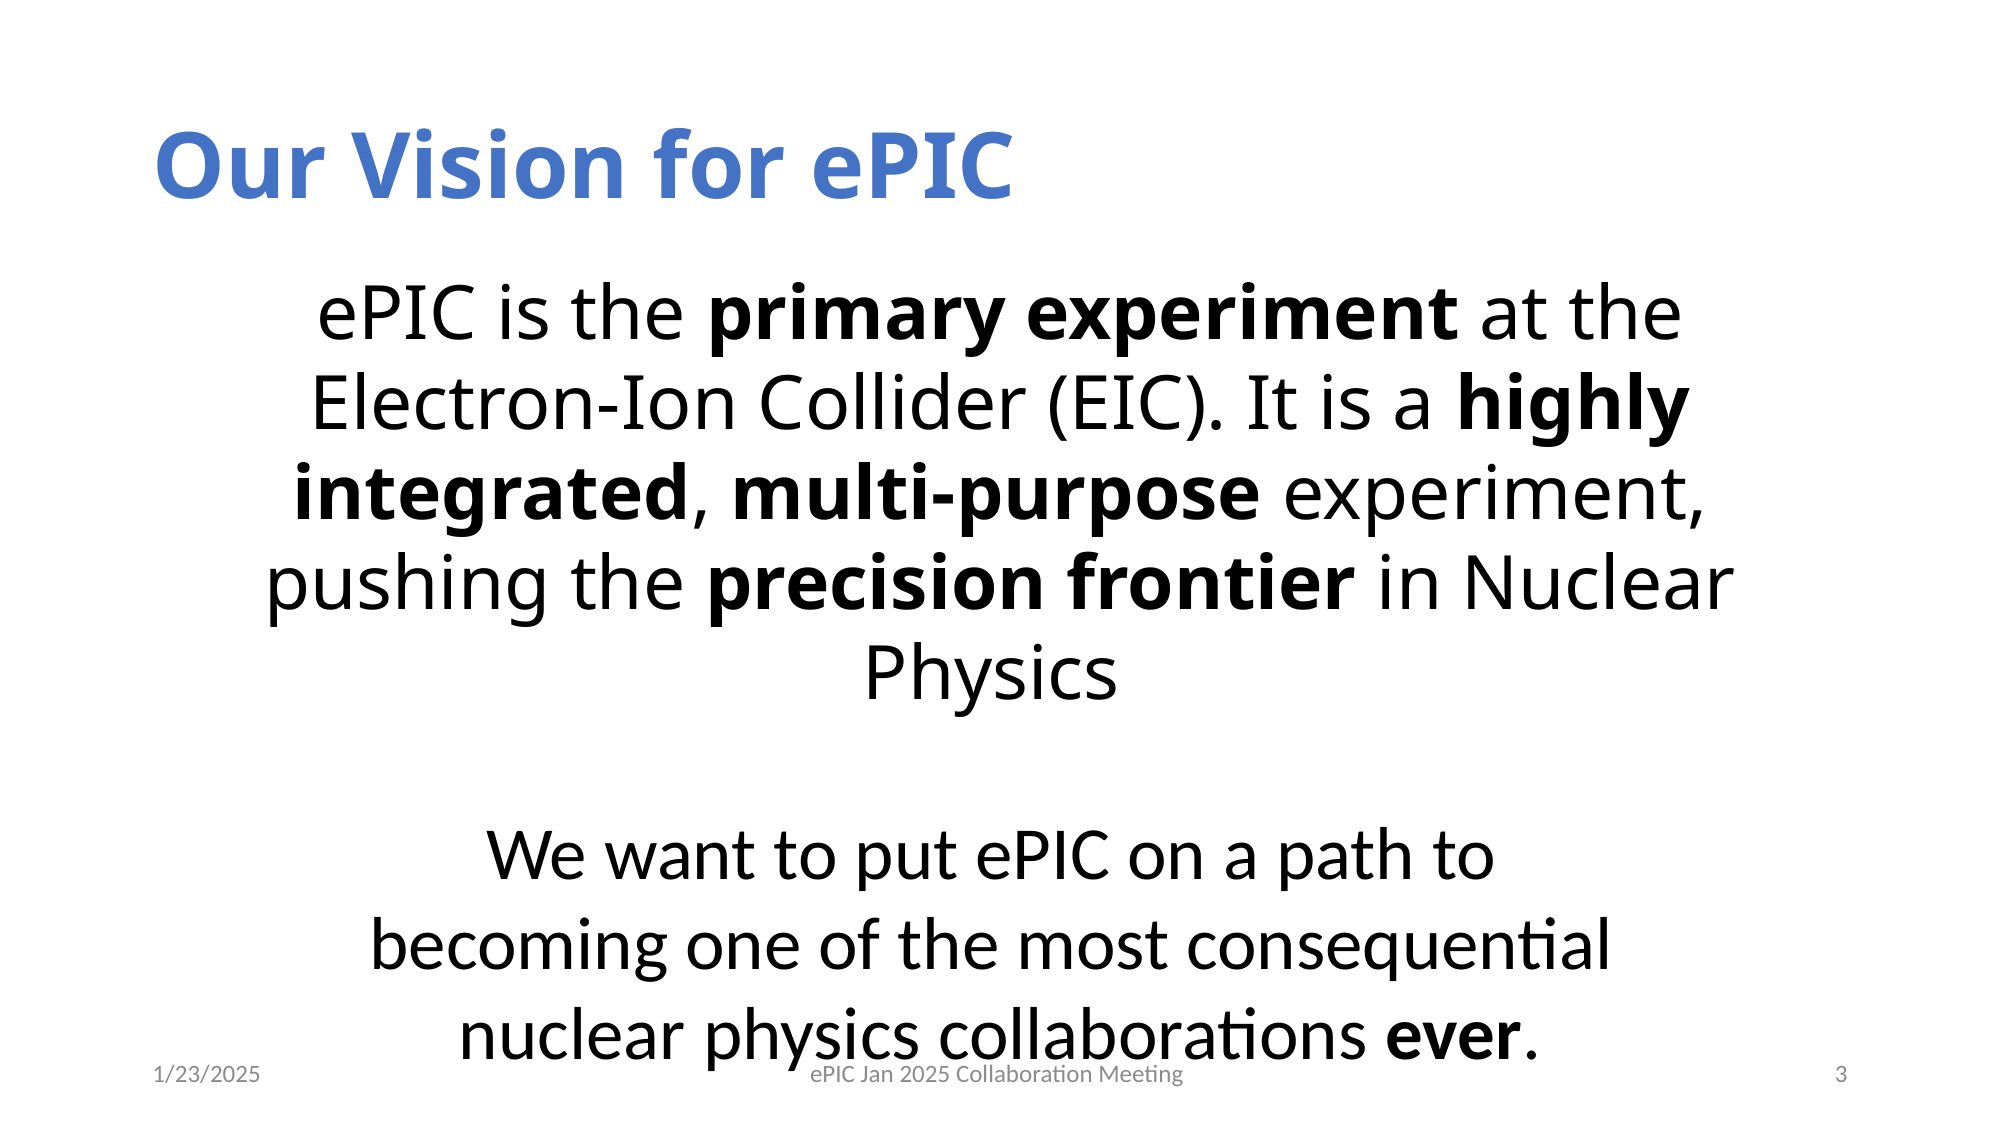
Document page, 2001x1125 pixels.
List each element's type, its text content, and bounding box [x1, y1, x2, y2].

title Our Vision for ePIC [137, 59, 1863, 278]
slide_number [137, 1042, 175, 1103]
slide_number 3 [1825, 1042, 1863, 1103]
text_box ePIC is the primary experiment at the Electron-Ion Collider (EIC). It is a highly integrated, multi-purpose experiment, pushing the precision frontier in Nuclear Physics We want to put ePIC on a path to becoming one of the most consequential nuclear physics collaborations ever. [175, 256, 1825, 1125]
